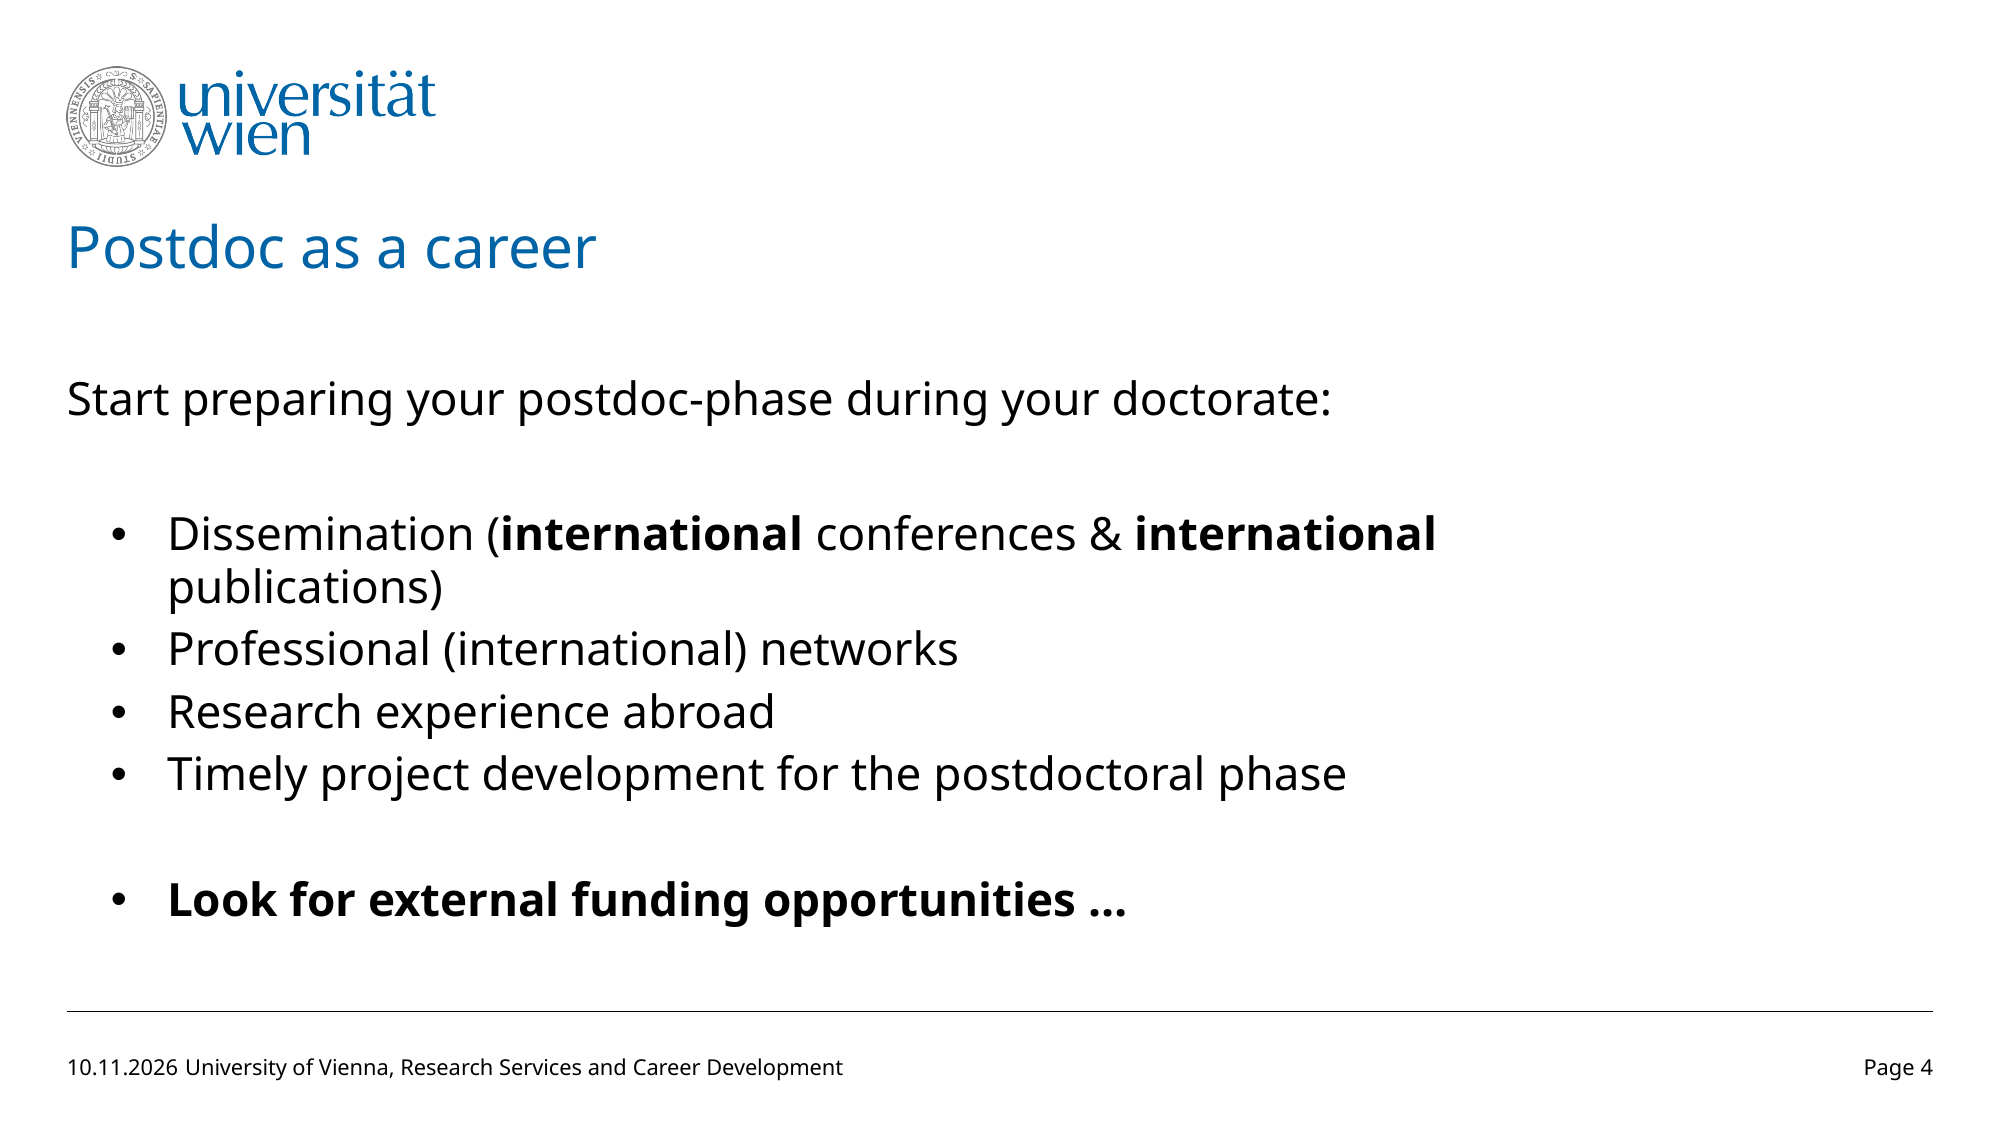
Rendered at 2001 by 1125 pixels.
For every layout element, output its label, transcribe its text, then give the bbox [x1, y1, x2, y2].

footer University of Vienna, Research Services and Career Development [185, 1053, 1465, 1114]
list Start preparing your postdoc-phase during your doctorate: Dissemination (international conferences & international publications) Professional (international) networks Research experience abroad Timely project development for the postdoctoral phase Look for external funding opportunities … [66, 373, 1467, 977]
slide_number Page 4 [1797, 1053, 1933, 1114]
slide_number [66, 1053, 185, 1114]
picture [66, 66, 436, 167]
title Postdoc as a career [66, 218, 1467, 354]
